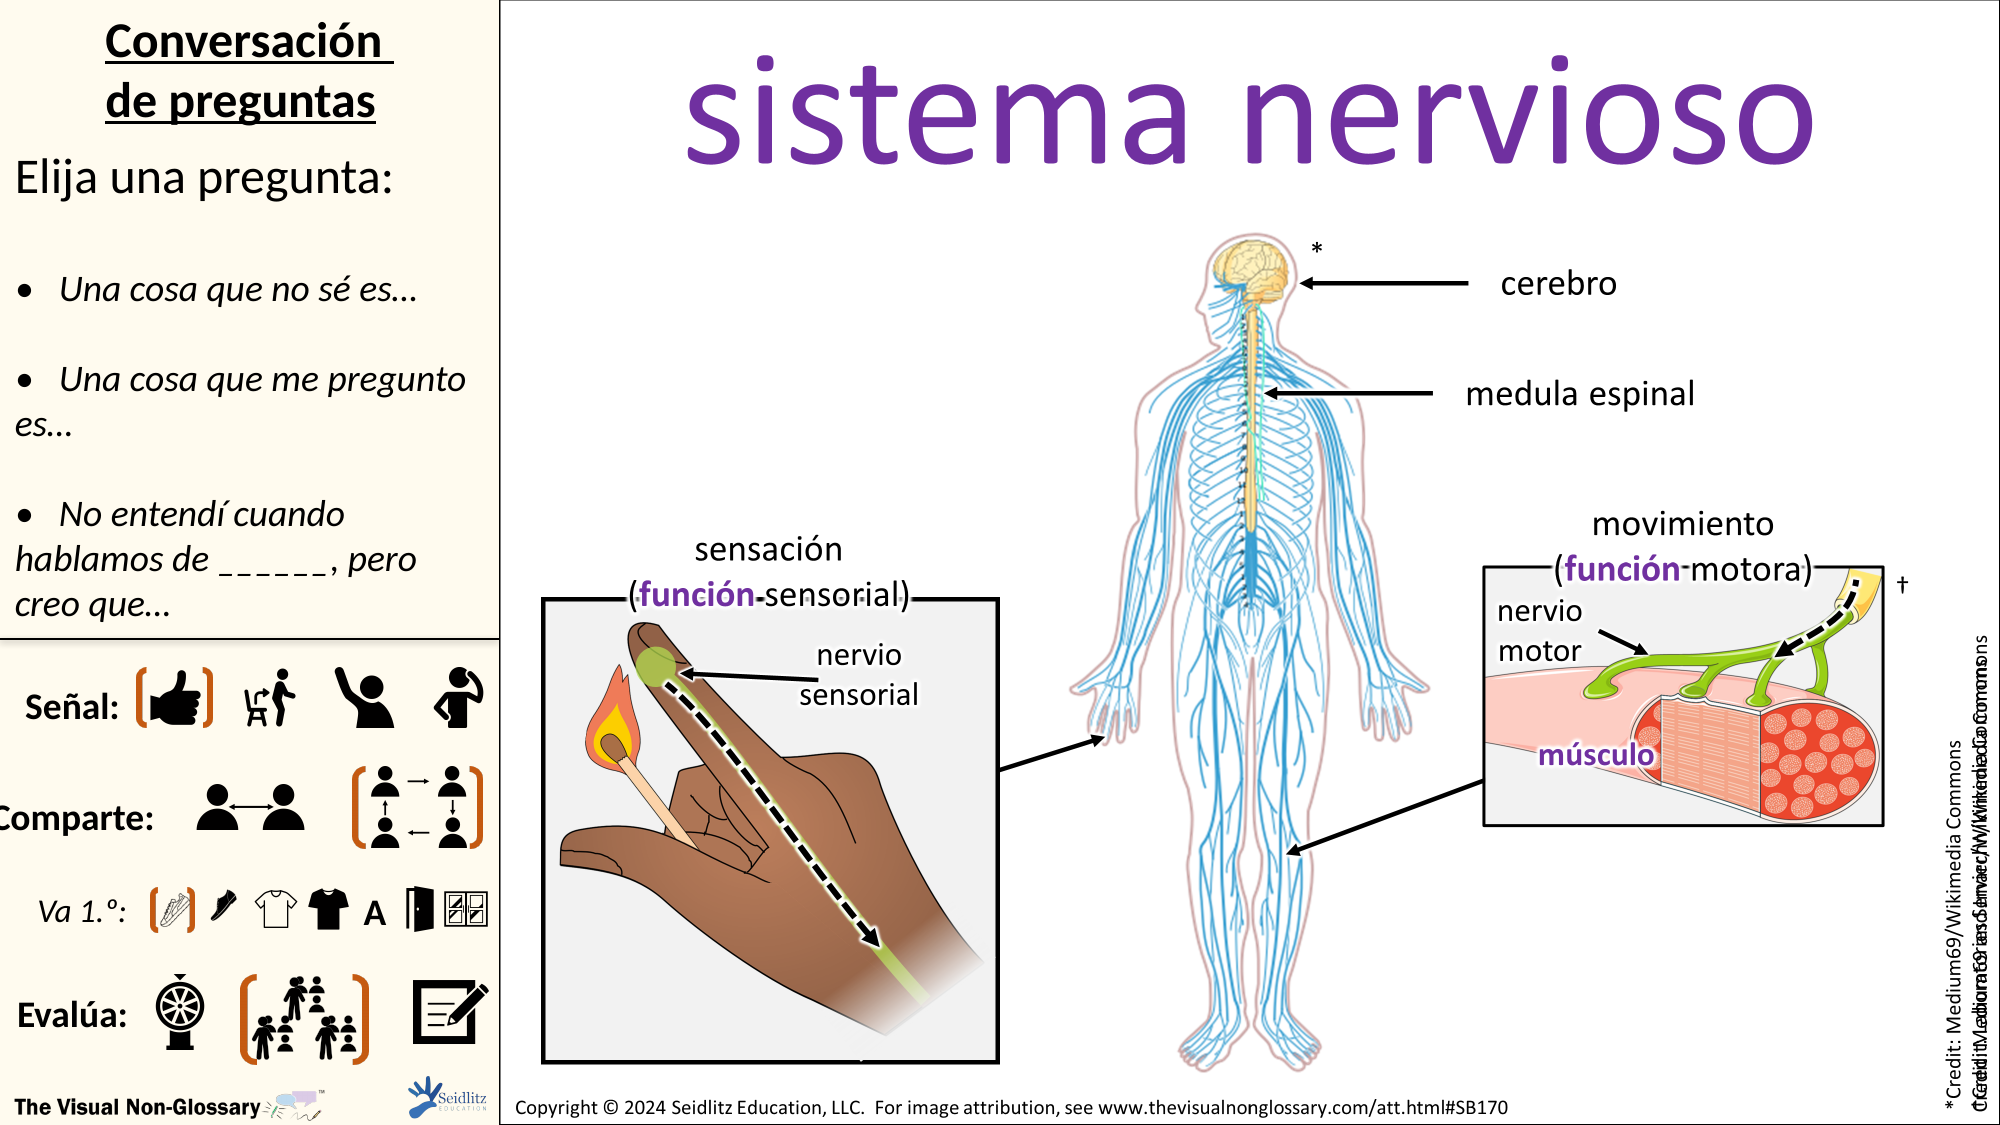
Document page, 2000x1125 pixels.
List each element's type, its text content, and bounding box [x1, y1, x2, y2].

text_box Evalúa: [2, 982, 137, 1043]
picture [397, 886, 490, 932]
text_box Va 1.º: [22, 881, 143, 937]
picture [305, 886, 352, 932]
text_box A [348, 880, 402, 941]
picture [239, 974, 370, 1066]
picture [253, 886, 299, 932]
text_box Comparte: [0, 785, 170, 846]
picture [499, 0, 2000, 1125]
picture [194, 784, 307, 830]
picture [352, 766, 484, 850]
text_box Señal: [10, 674, 135, 735]
picture [202, 886, 241, 925]
text_box • Una cosa que no sé es… • Una cosa que me pregunto es… • No entendí cuando hablamos de ______, pero creo que… [0, 211, 494, 632]
picture [0, 1084, 328, 1125]
picture [428, 667, 490, 728]
picture [149, 886, 196, 934]
picture [239, 667, 301, 728]
picture [136, 667, 214, 728]
picture [142, 974, 218, 1051]
picture [413, 974, 490, 1051]
text_box Conversación de preguntas [90, 0, 409, 135]
picture [403, 1073, 495, 1125]
text_box Elija una pregunta: [0, 135, 494, 211]
picture [334, 667, 395, 728]
